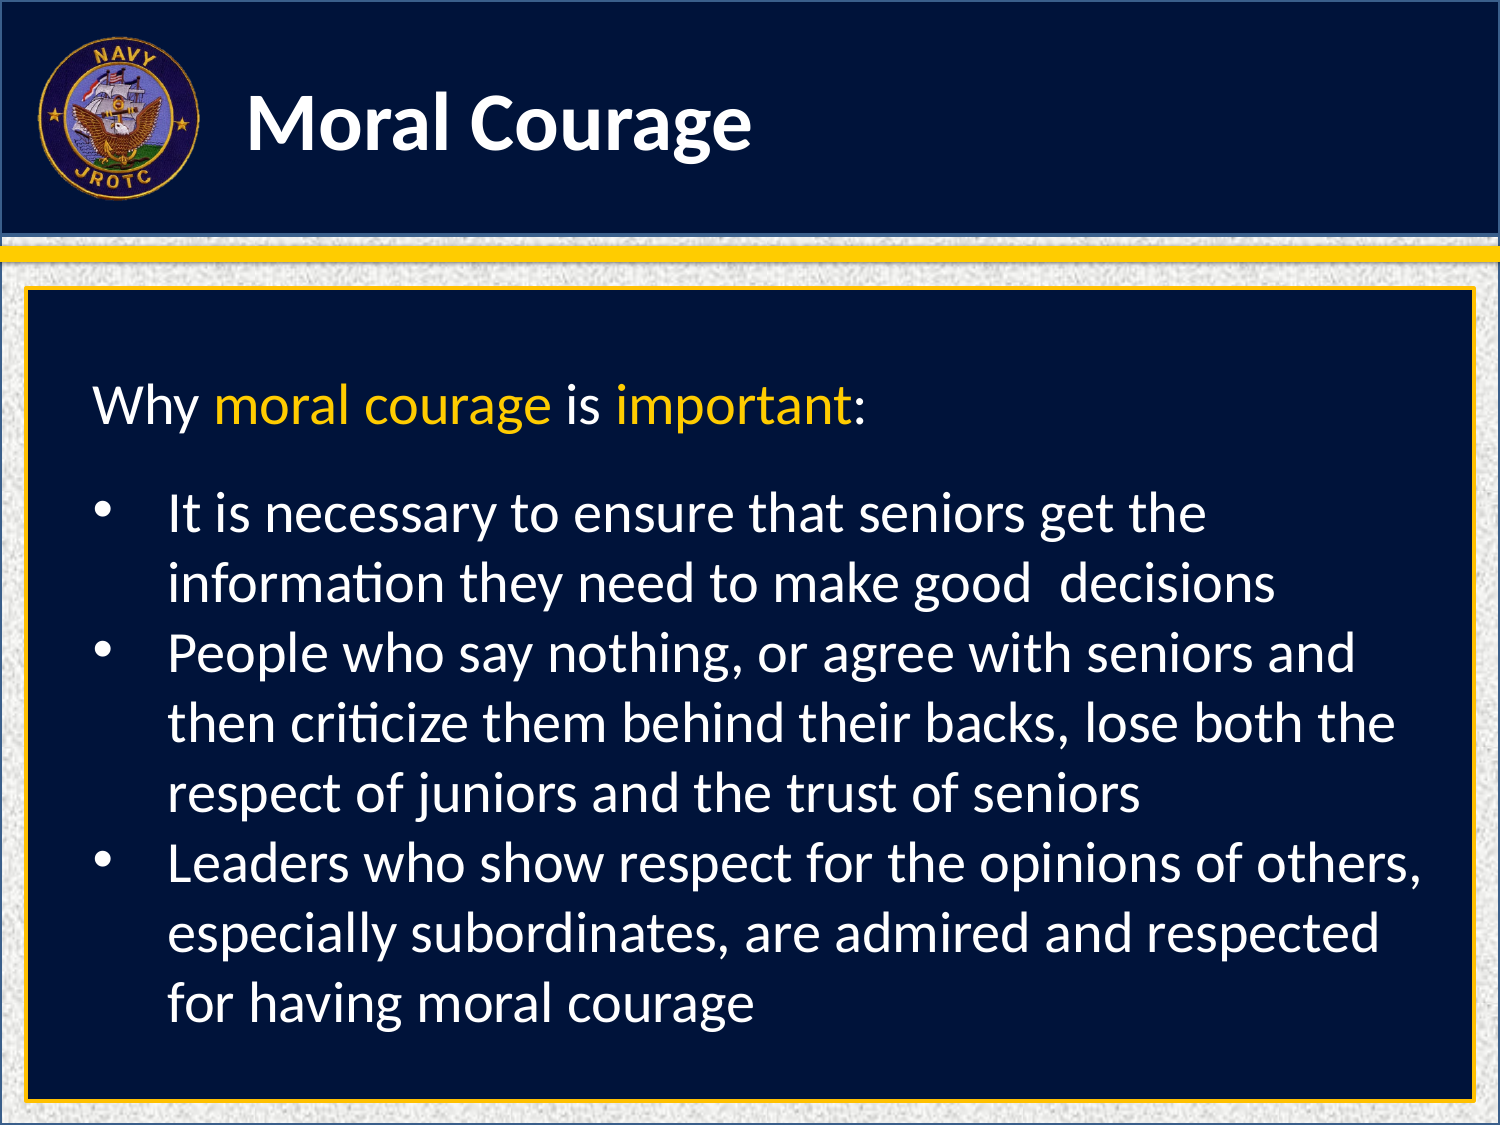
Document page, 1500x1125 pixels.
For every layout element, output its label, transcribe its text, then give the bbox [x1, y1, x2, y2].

text_box Why moral courage is important: It is necessary to ensure that seniors get the information they need to make good decisions People who say nothing, or agree with seniors and then criticize them behind their backs, lose both the respect of juniors and the trust of seniors Leaders who show respect for the opinions of others, especially subordinates, are admired and respected for having moral courage [92, 358, 1446, 1041]
picture [2, 237, 1498, 246]
list Moral Courage [243, 64, 1449, 170]
picture [2, 262, 1498, 1123]
picture [37, 34, 200, 201]
